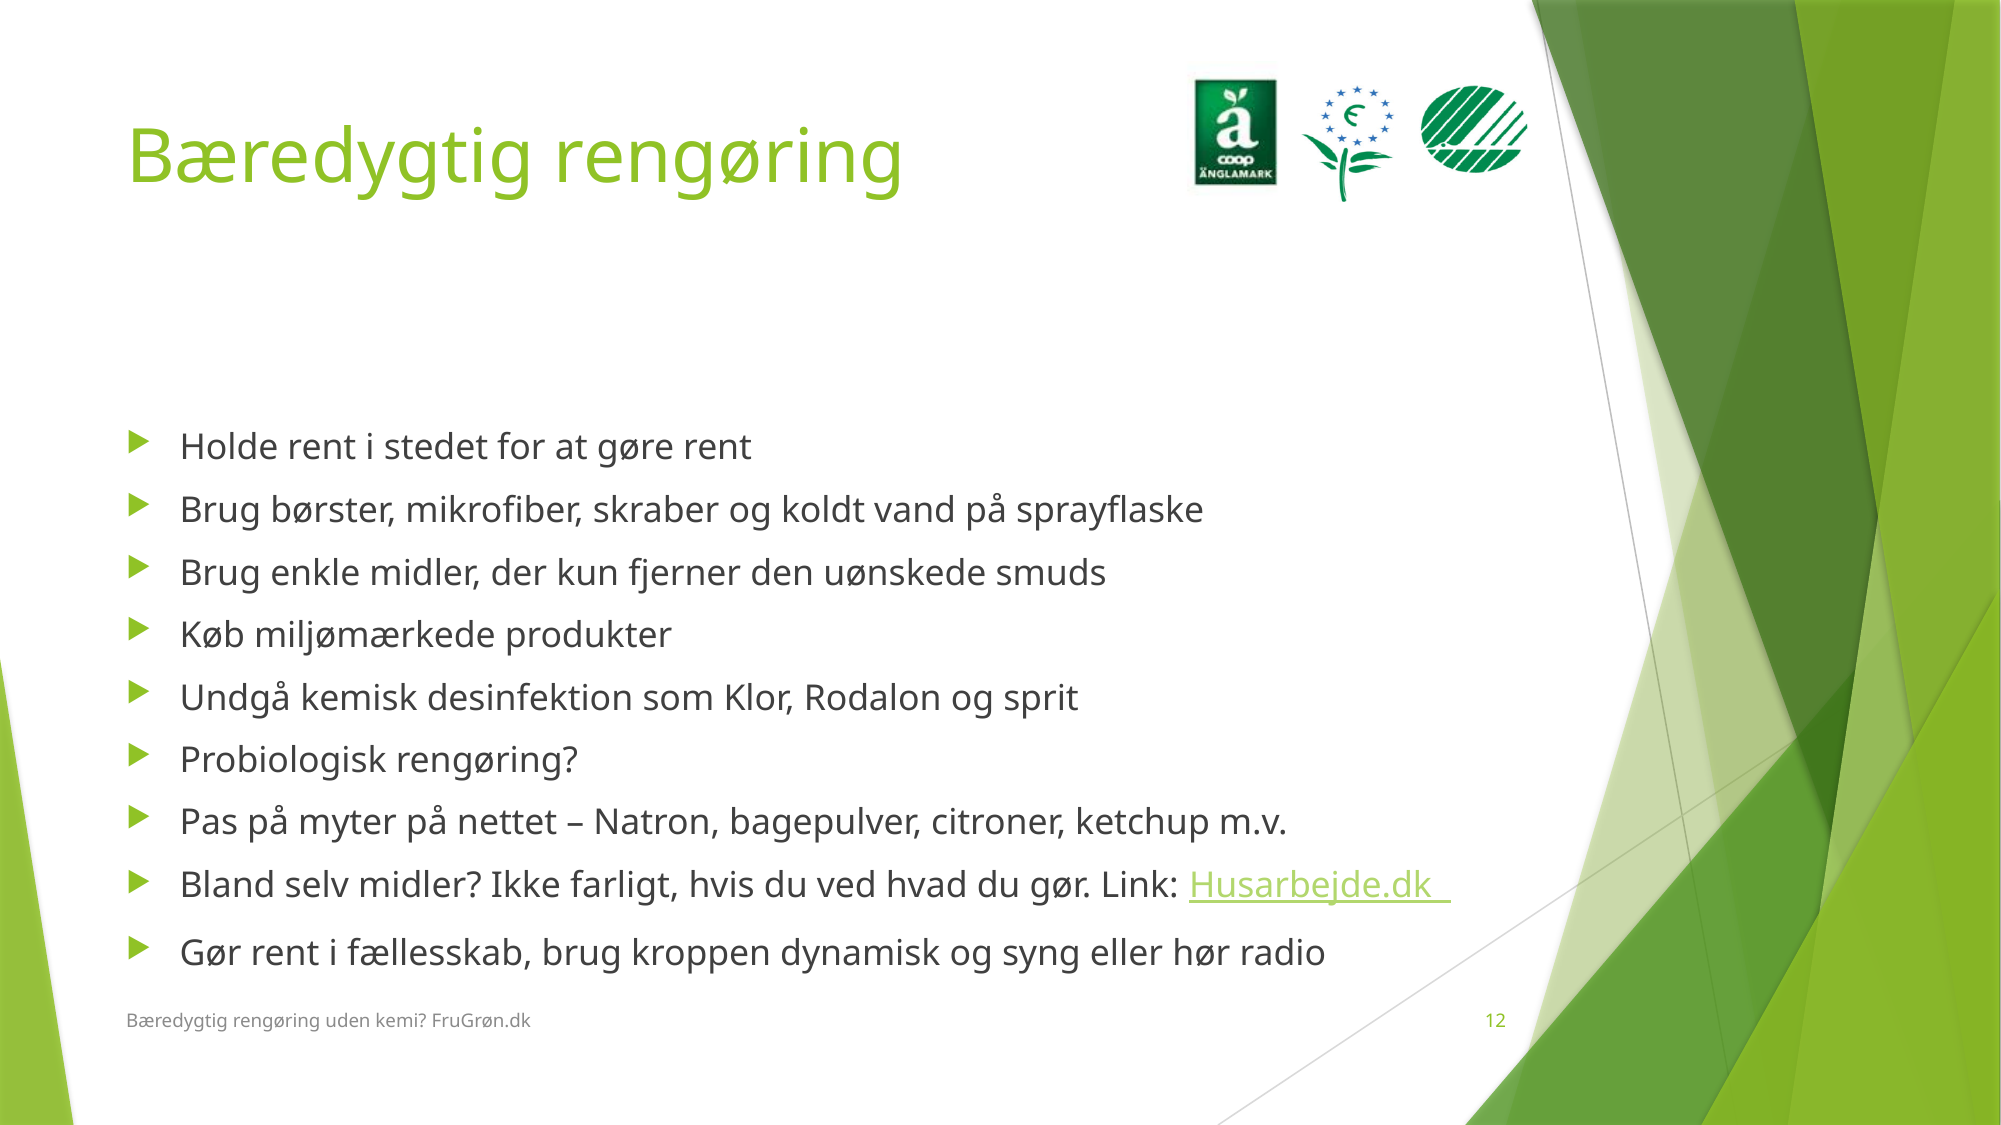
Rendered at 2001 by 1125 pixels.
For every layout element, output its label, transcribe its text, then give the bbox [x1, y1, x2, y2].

picture [1164, 61, 1528, 204]
list Holde rent i stedet for at gøre rent Brug børster, mikrofiber, skraber og koldt vand på sprayflaske Brug enkle midler, der kun fjerner den uønskede smuds Køb miljømærkede produkter Undgå kemisk desinfektion som Klor, Rodalon og sprit Probiologisk rengøring? Pas på myter på nettet – Natron, bagepulver, citroner, ketchup m.v. Bland selv midler? Ikke farligt, hvis du ved hvad du gør. Link: Husarbejde.dk Gør rent i fællesskab, brug kroppen dynamisk og syng eller hør radio [111, 354, 1522, 992]
slide_number 12 [1409, 991, 1522, 1051]
footer Bæredygtig rengøring uden kemi? FruGrøn.dk [111, 991, 1145, 1051]
title Bæredygtig rengøring [111, 99, 1522, 317]
